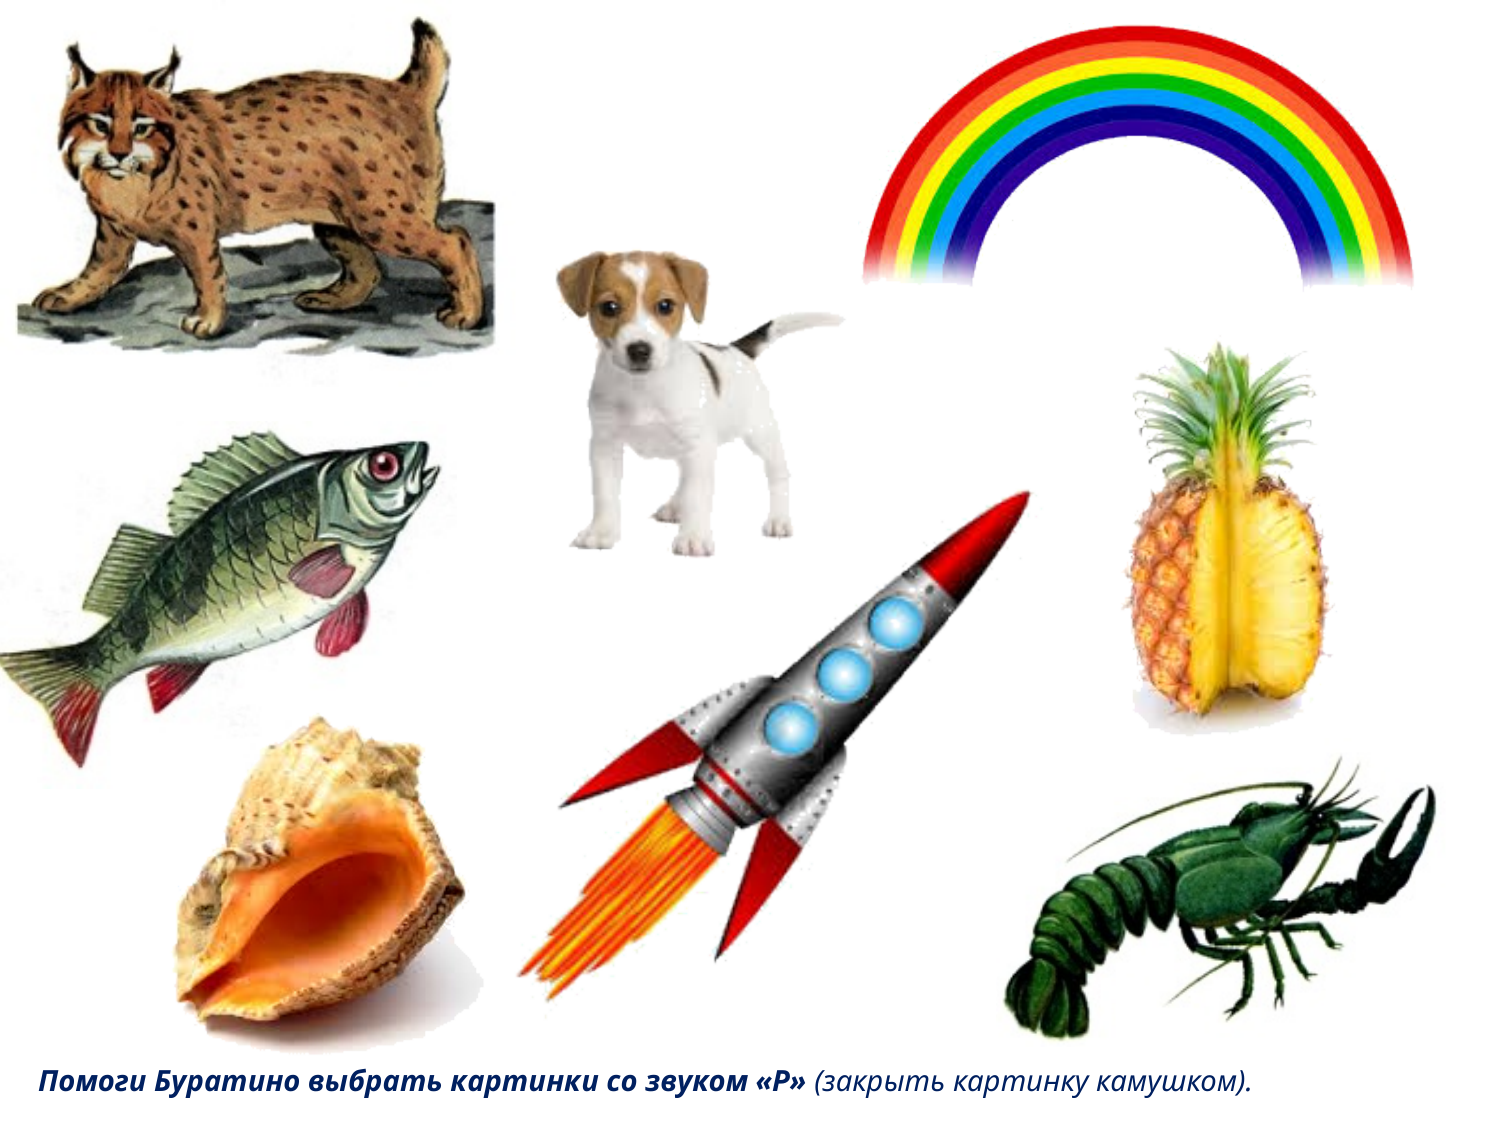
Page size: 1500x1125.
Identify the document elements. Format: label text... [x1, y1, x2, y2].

text_box Помоги Буратино выбрать картинки со звуком «Р» (закрыть картинку камушком). [23, 1054, 1454, 1105]
picture [0, 0, 1454, 1080]
